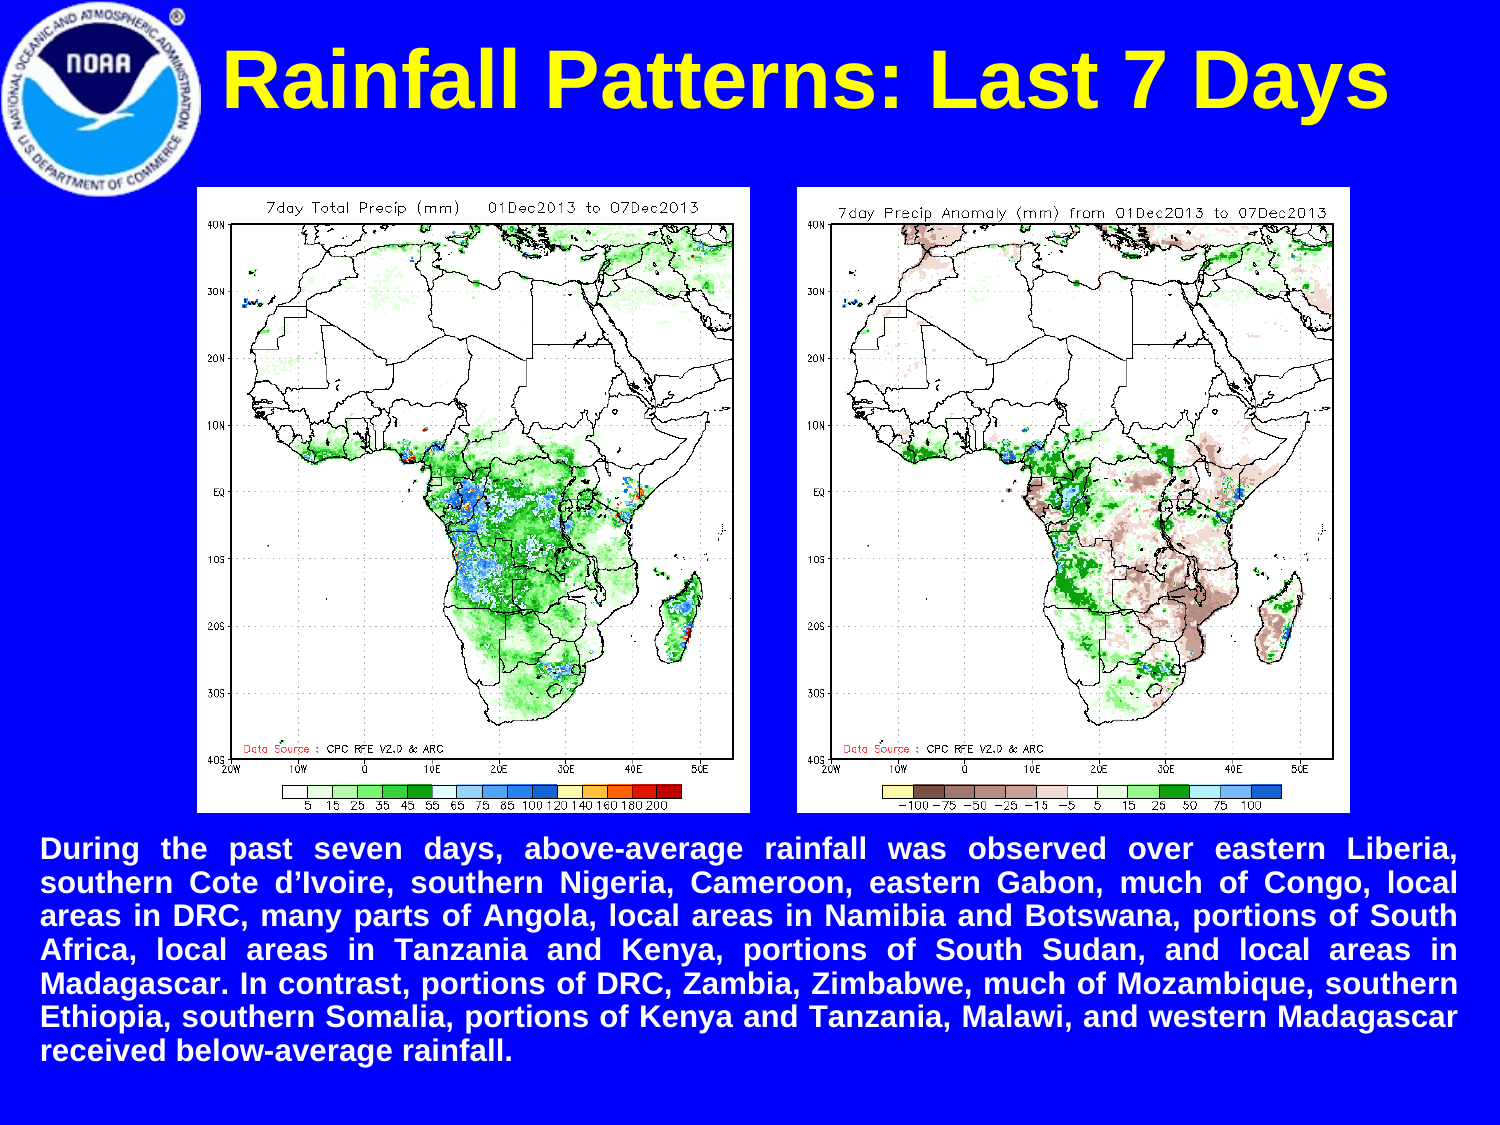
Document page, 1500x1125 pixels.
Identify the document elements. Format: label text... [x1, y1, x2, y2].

picture [797, 187, 1350, 813]
text_box During the past seven days, above-average rainfall was observed over eastern Liberia, southern Cote d’Ivoire, southern Nigeria, Cameroon, eastern Gabon, much of Congo, local areas in DRC, many parts of Angola, local areas in Namibia and Botswana, portions of South Africa, local areas in Tanzania and Kenya, portions of South Sudan, and local areas in Madagascar. In contrast, portions of DRC, Zambia, Zimbabwe, much of Mozambique, southern Ethiopia, southern Somalia, portions of Kenya and Tanzania, Malawi, and western Madagascar received below-average rainfall. [24, 824, 1475, 1076]
picture [0, 0, 750, 813]
title Rainfall Patterns: Last 7 Days [174, 0, 1438, 150]
